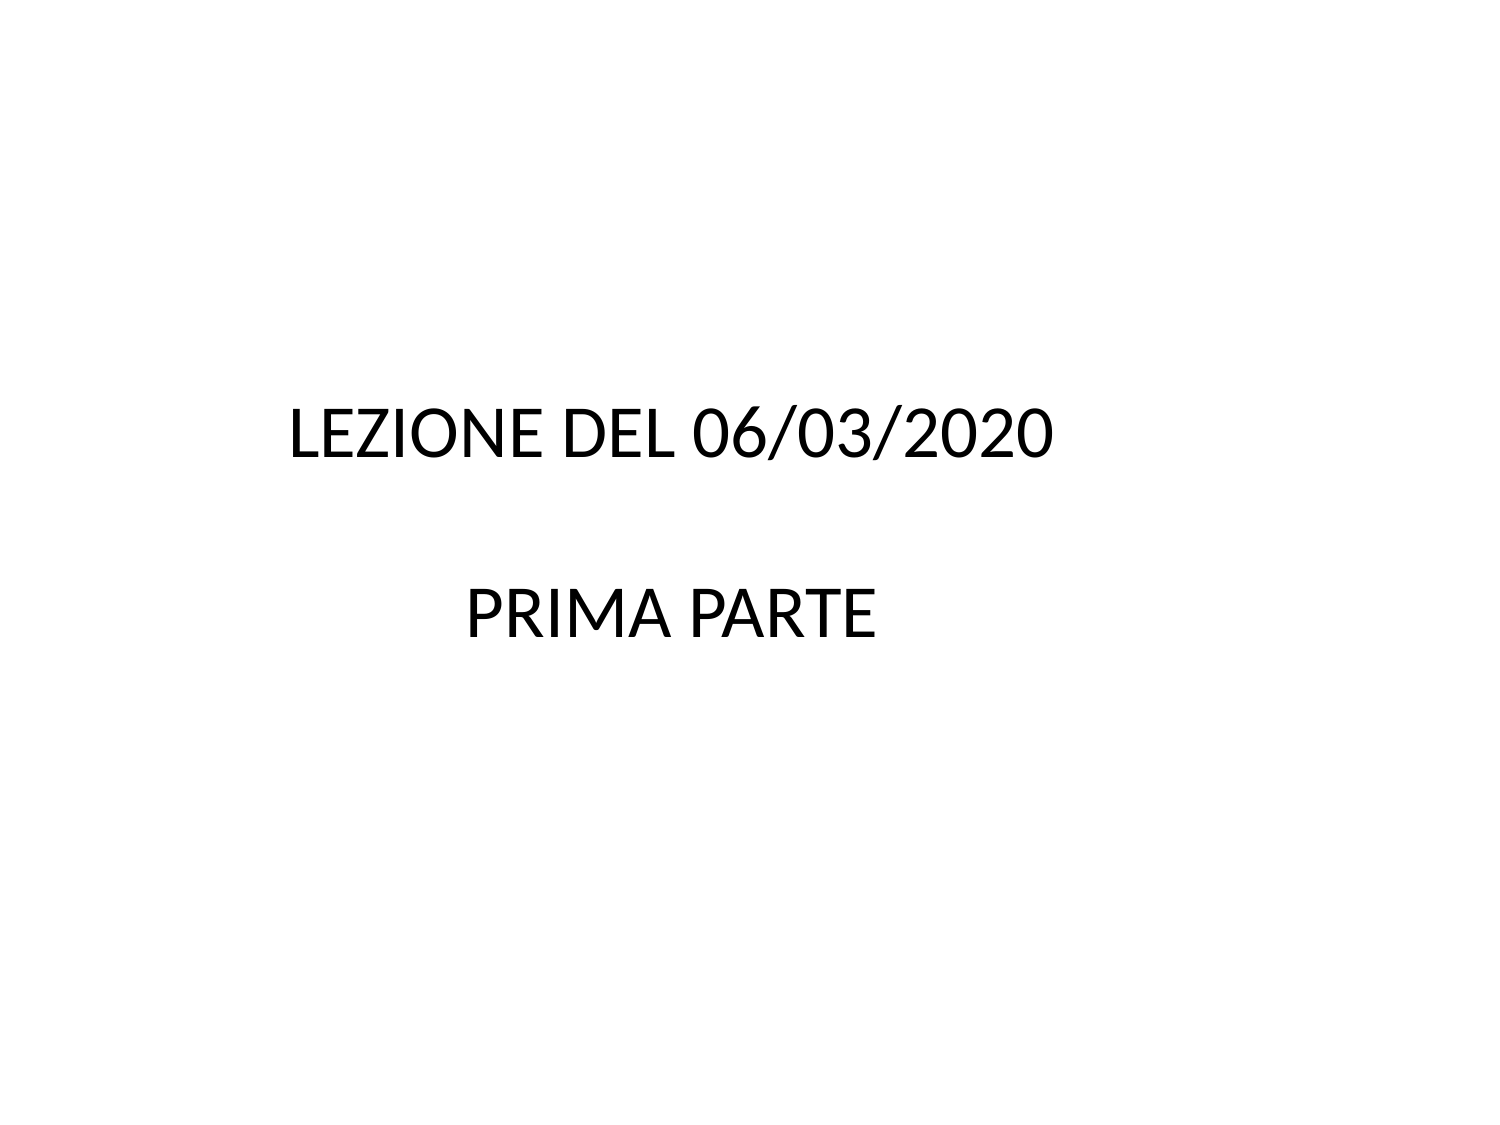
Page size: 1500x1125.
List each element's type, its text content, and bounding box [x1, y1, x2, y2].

text_box LEZIONE DEL 06/03/2020 PRIMA PARTE [273, 374, 1071, 660]
